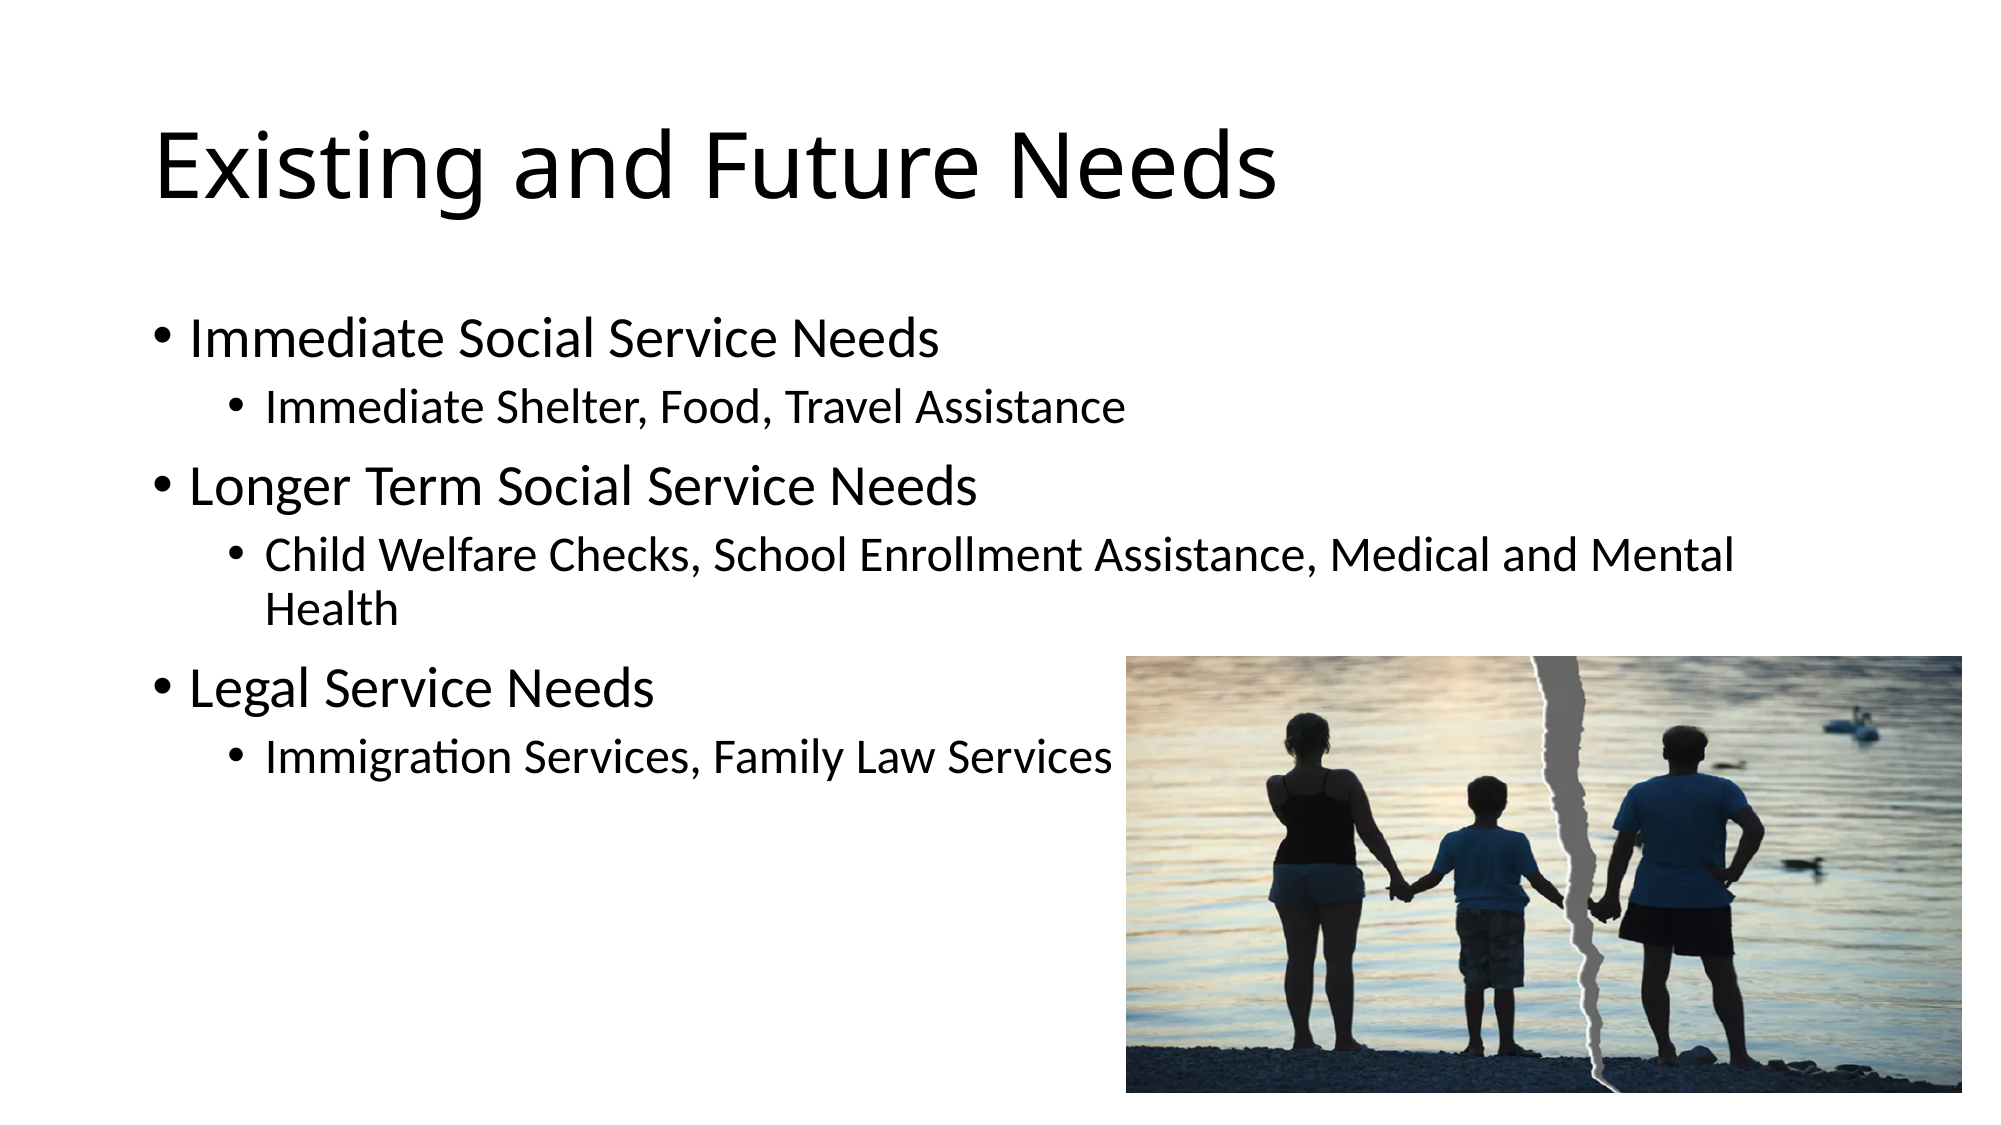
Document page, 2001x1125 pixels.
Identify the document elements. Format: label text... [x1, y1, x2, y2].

list Immediate Social Service Needs Immediate Shelter, Food, Travel Assistance Longer Term Social Service Needs Child Welfare Checks, School Enrollment Assistance, Medical and Mental Health Legal Service Needs Immigration Services, Family Law Services [137, 299, 1863, 1014]
title Existing and Future Needs [137, 59, 1863, 278]
picture [1126, 656, 1962, 1093]
